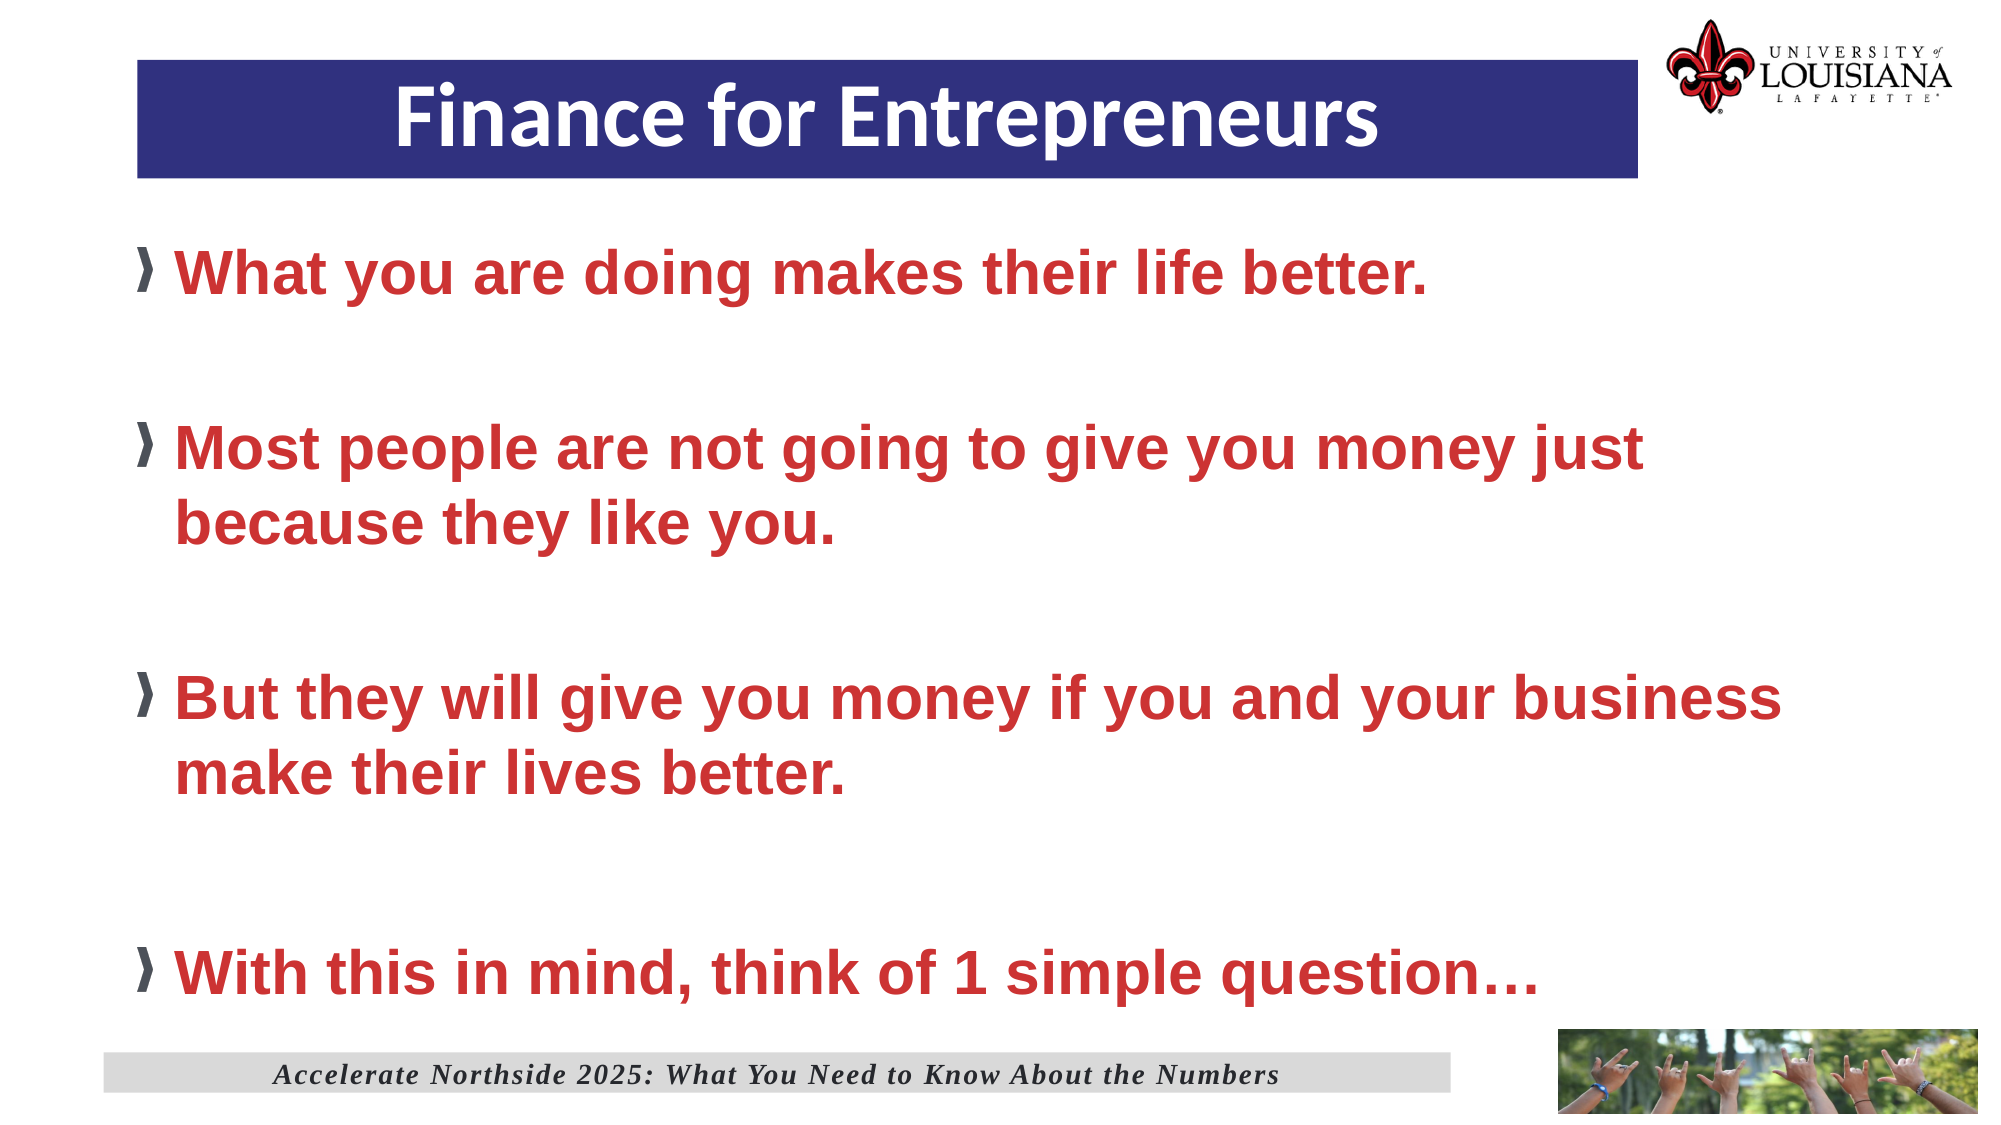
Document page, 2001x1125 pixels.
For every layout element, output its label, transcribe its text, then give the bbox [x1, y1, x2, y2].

picture [1653, 8, 1978, 121]
picture [137, 947, 153, 992]
text_box Accelerate Northside 2025: What You Need to Know About the Numbers [103, 1052, 1451, 1093]
picture [1558, 1029, 1978, 1114]
picture [137, 422, 153, 467]
picture [137, 672, 153, 717]
list What you are doing makes their life better. Most people are not going to give you money just because they like you. But they will give you money if you and your business make their lives better. With this in mind, think of 1 simple question… [137, 232, 1823, 982]
picture [137, 247, 153, 292]
text_box Finance for Entrepreneurs [137, 59, 1638, 179]
